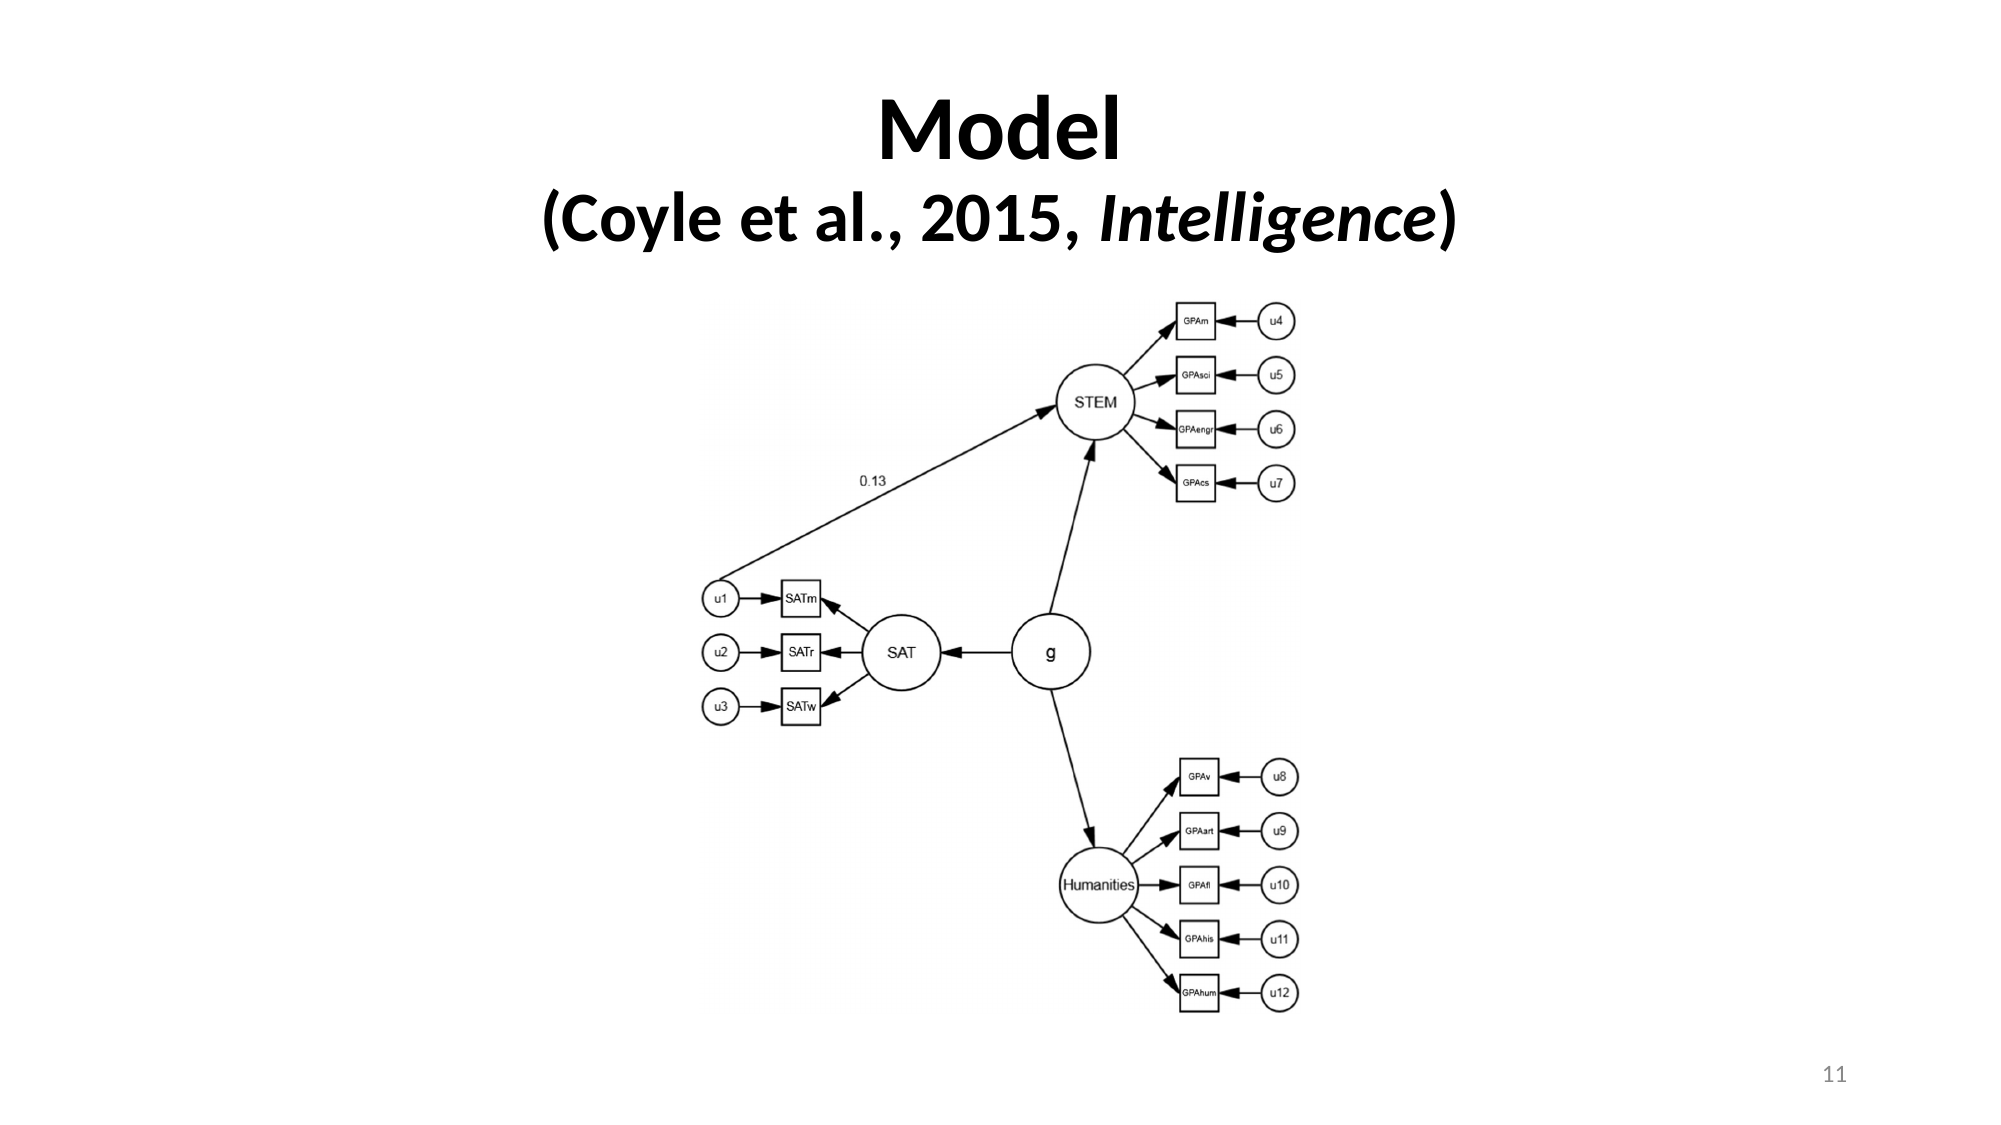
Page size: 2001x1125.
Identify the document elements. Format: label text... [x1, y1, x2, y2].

title Model (Coyle et al., 2015, Intelligence) [137, 59, 1863, 278]
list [699, 299, 1301, 1014]
slide_number 11 [1412, 1042, 1863, 1103]
